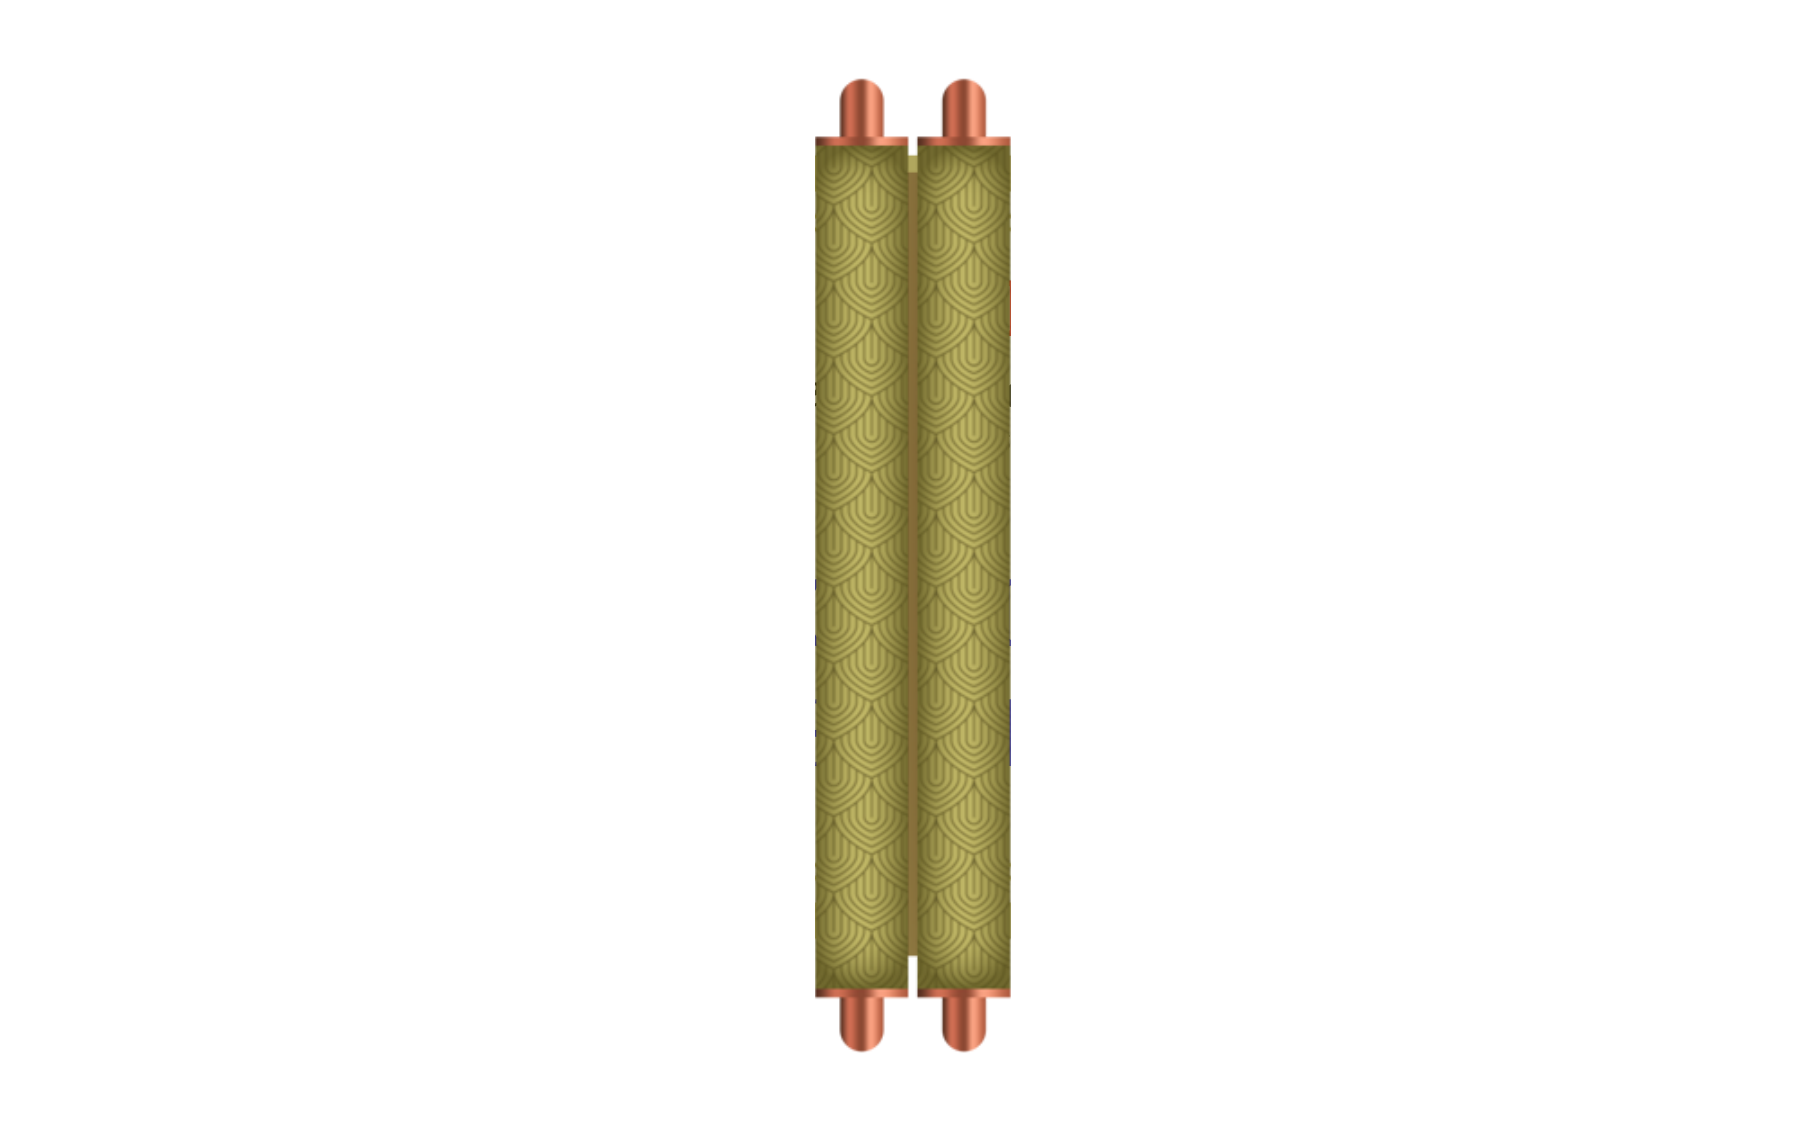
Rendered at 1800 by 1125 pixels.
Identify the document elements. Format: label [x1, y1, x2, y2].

text_box [0, 64, 910, 1057]
text_box [909, 64, 1800, 1087]
